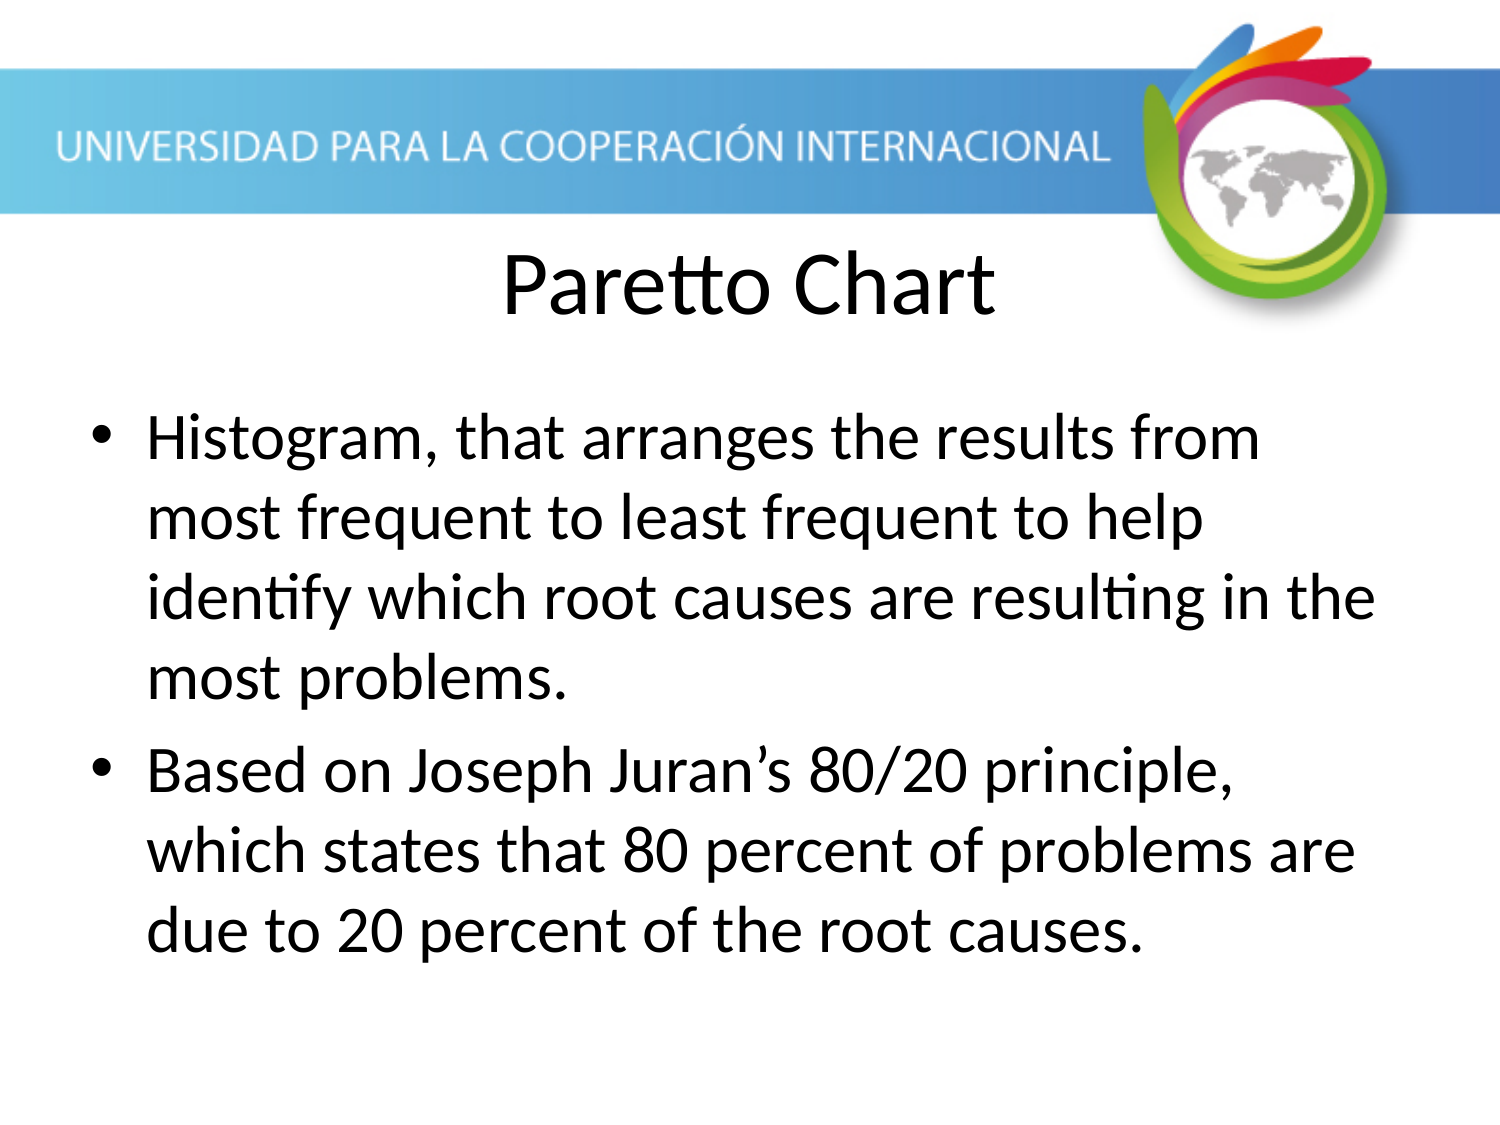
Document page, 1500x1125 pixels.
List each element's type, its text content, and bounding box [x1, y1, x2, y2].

list Histogram, that arranges the results from most frequent to least frequent to help identify which root causes are resulting in the most problems. Based on Joseph Juran’s 80/20 principle, which states that 80 percent of problems are due to 20 percent of the root causes. [74, 385, 1426, 1006]
picture [0, 0, 1500, 1125]
title Paretto Chart [74, 184, 1426, 373]
